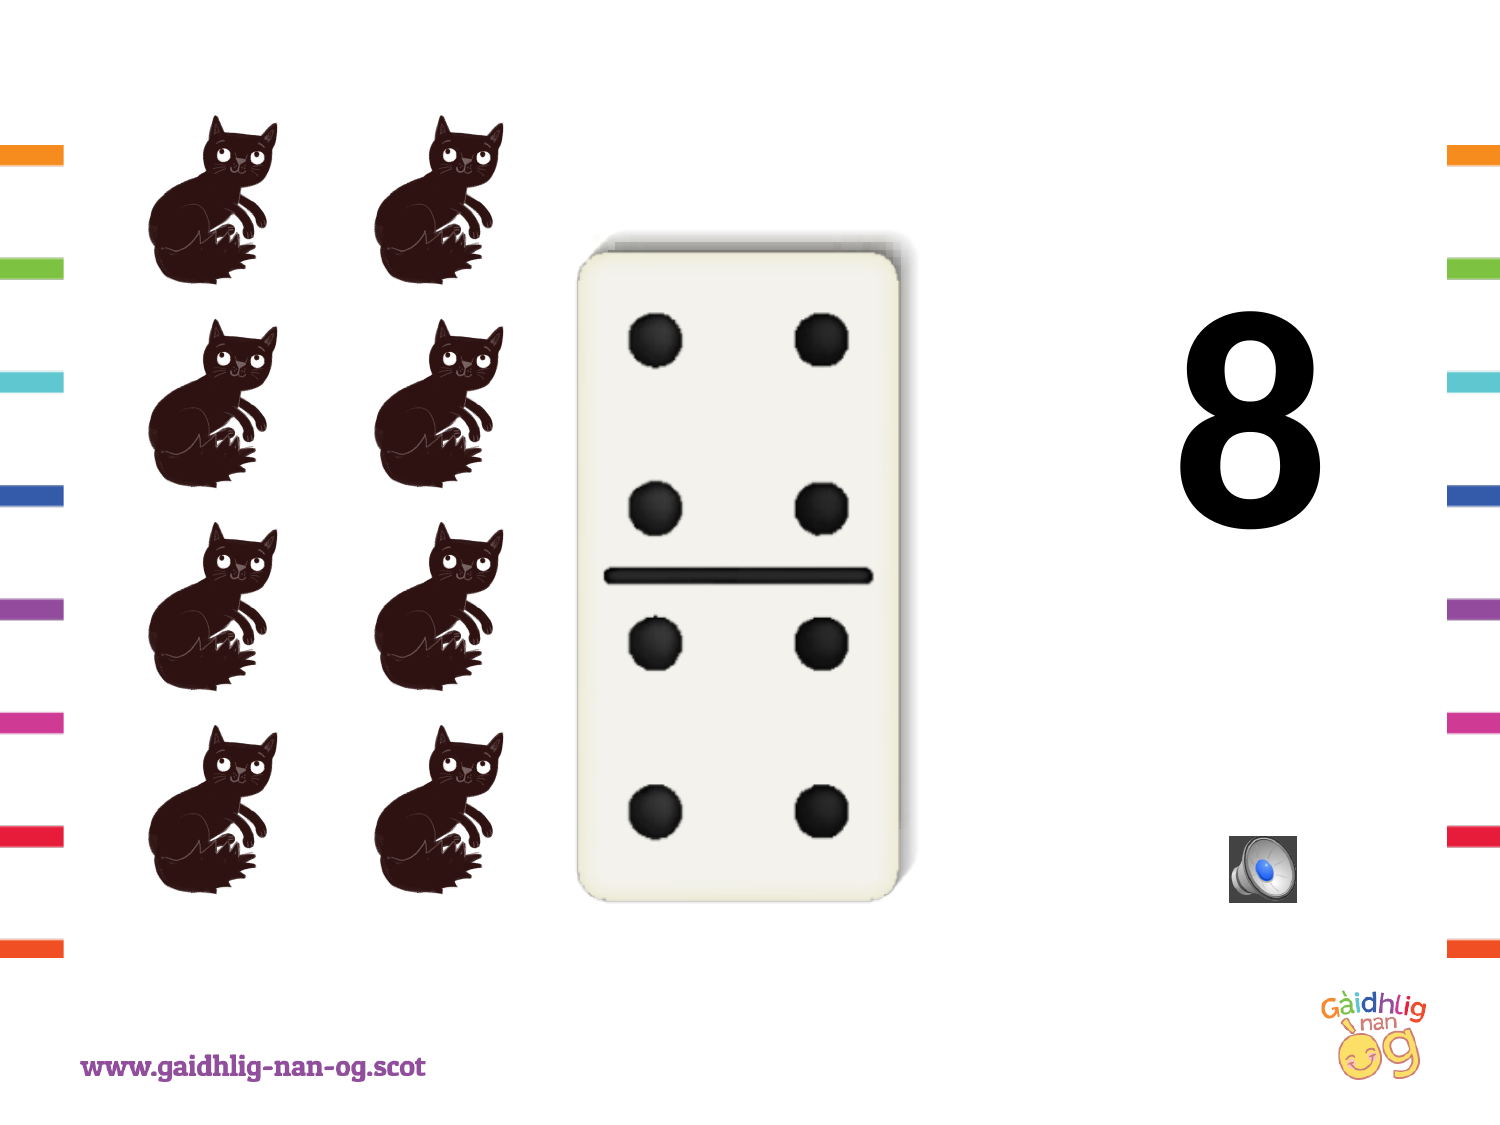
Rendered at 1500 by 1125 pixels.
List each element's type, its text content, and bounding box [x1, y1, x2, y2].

text_box 8 [1156, 181, 1345, 598]
picture [63, 115, 1437, 1093]
picture [1228, 834, 1298, 905]
picture [105, 115, 302, 956]
